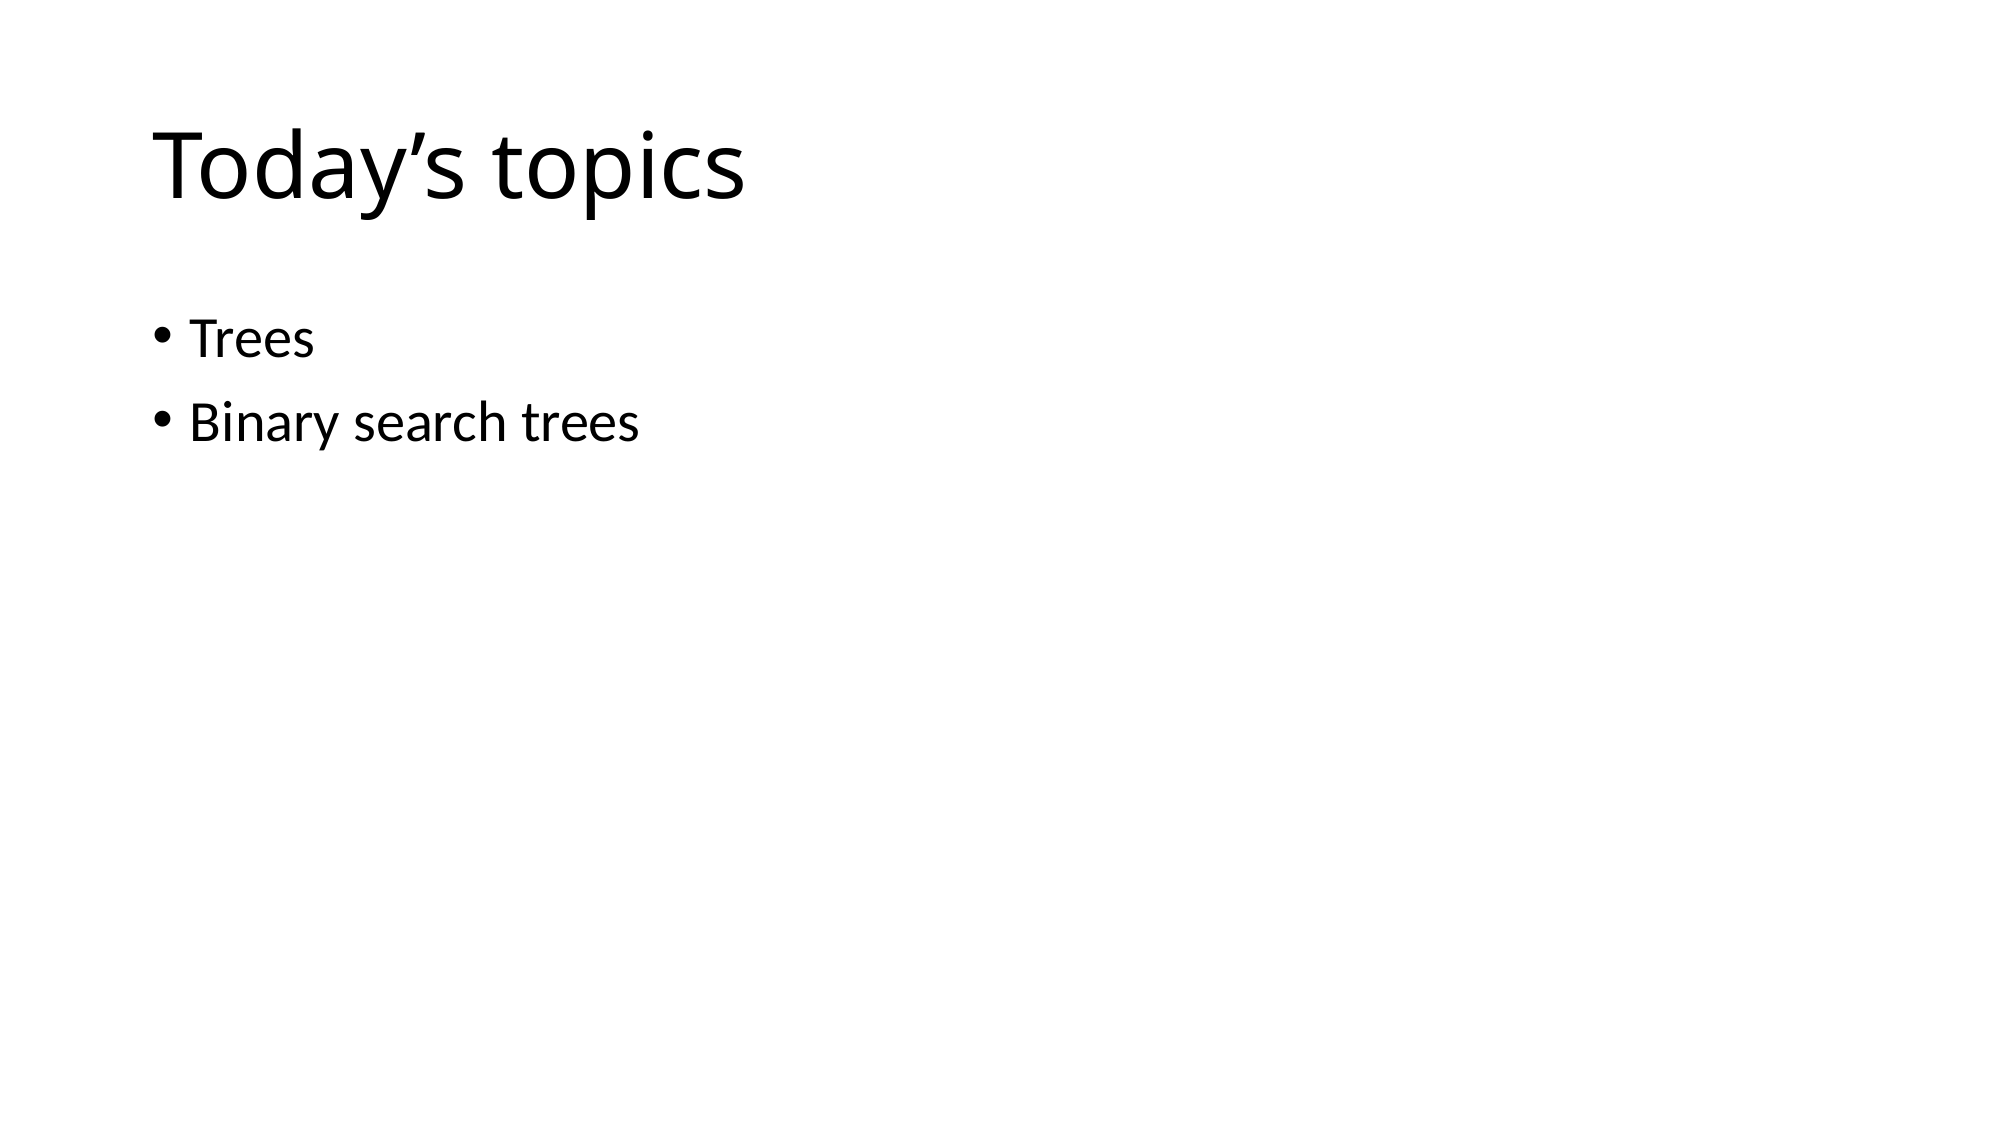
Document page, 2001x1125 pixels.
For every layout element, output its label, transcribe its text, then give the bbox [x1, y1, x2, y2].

list Trees Binary search trees [137, 299, 1863, 1014]
title Today’s topics [137, 59, 1863, 278]
